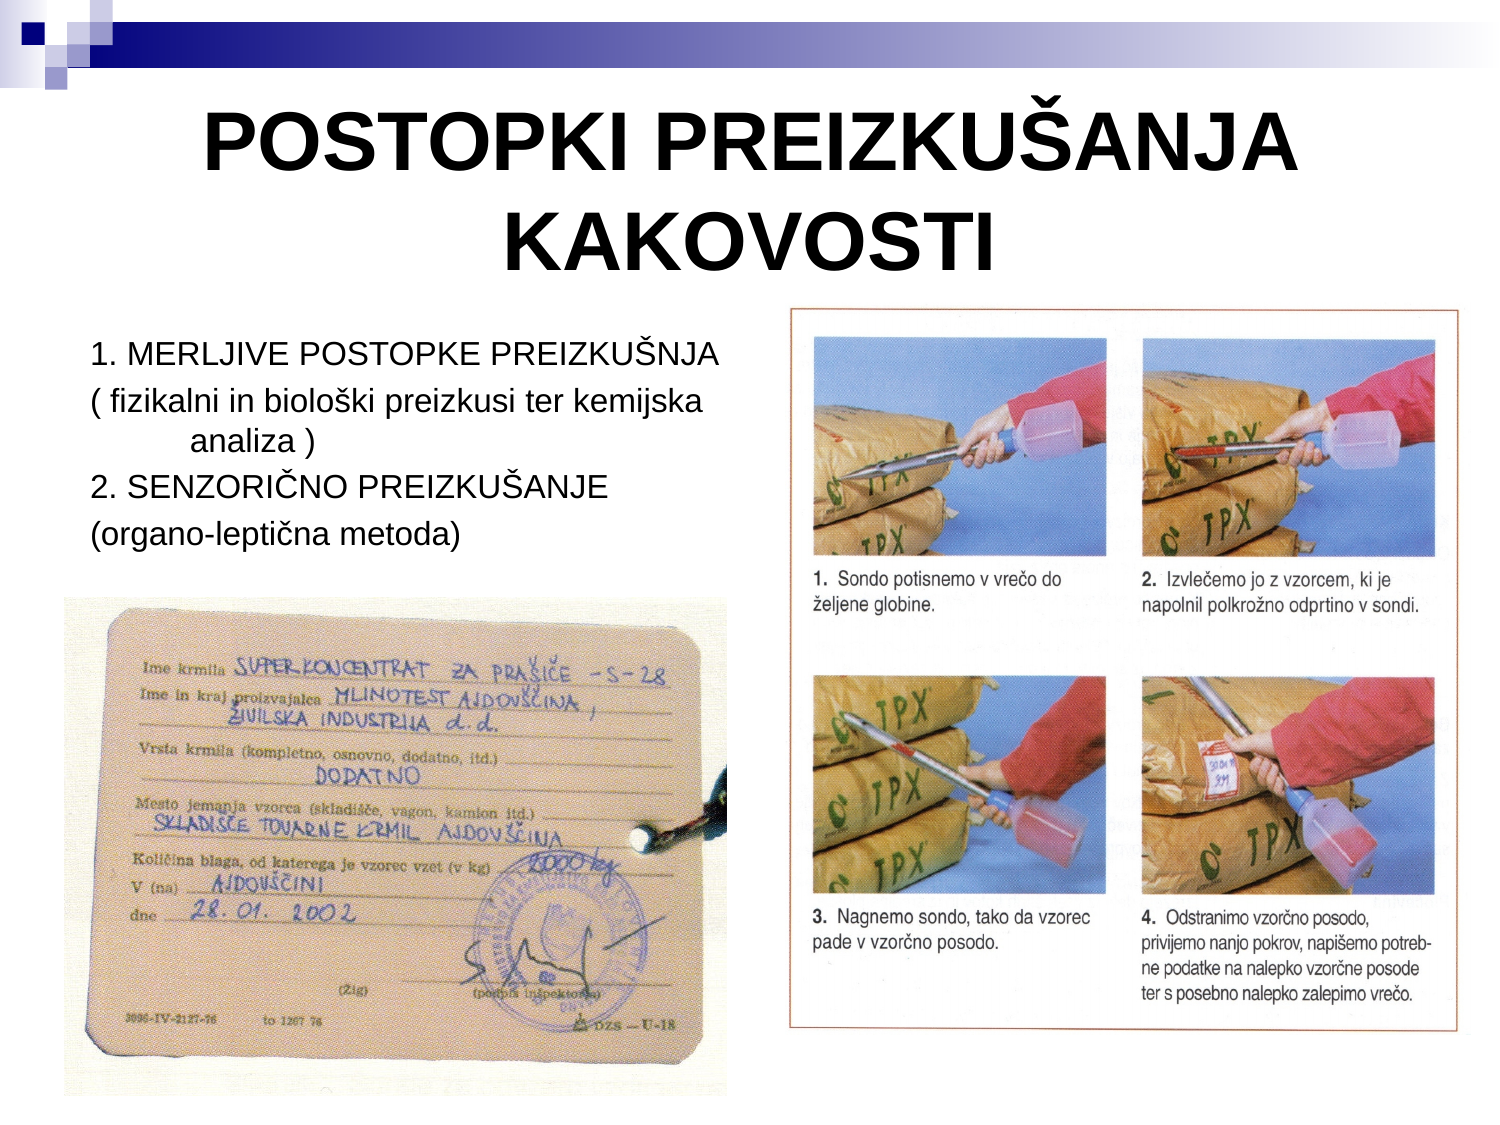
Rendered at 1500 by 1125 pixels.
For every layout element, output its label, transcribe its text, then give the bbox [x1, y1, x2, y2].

title POSTOPKI PREIZKUŠANJA KAKOVOSTI [75, 75, 1425, 300]
list 1. MERLJIVE POSTOPKE PREIZKUŠNJA ( fizikalni in biološki preizkusi ter kemijska analiza ) 2. SENZORIČNO PREIZKUŠANJE (organo-leptična metoda) [75, 324, 774, 963]
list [64, 597, 727, 1096]
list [785, 302, 1471, 1035]
